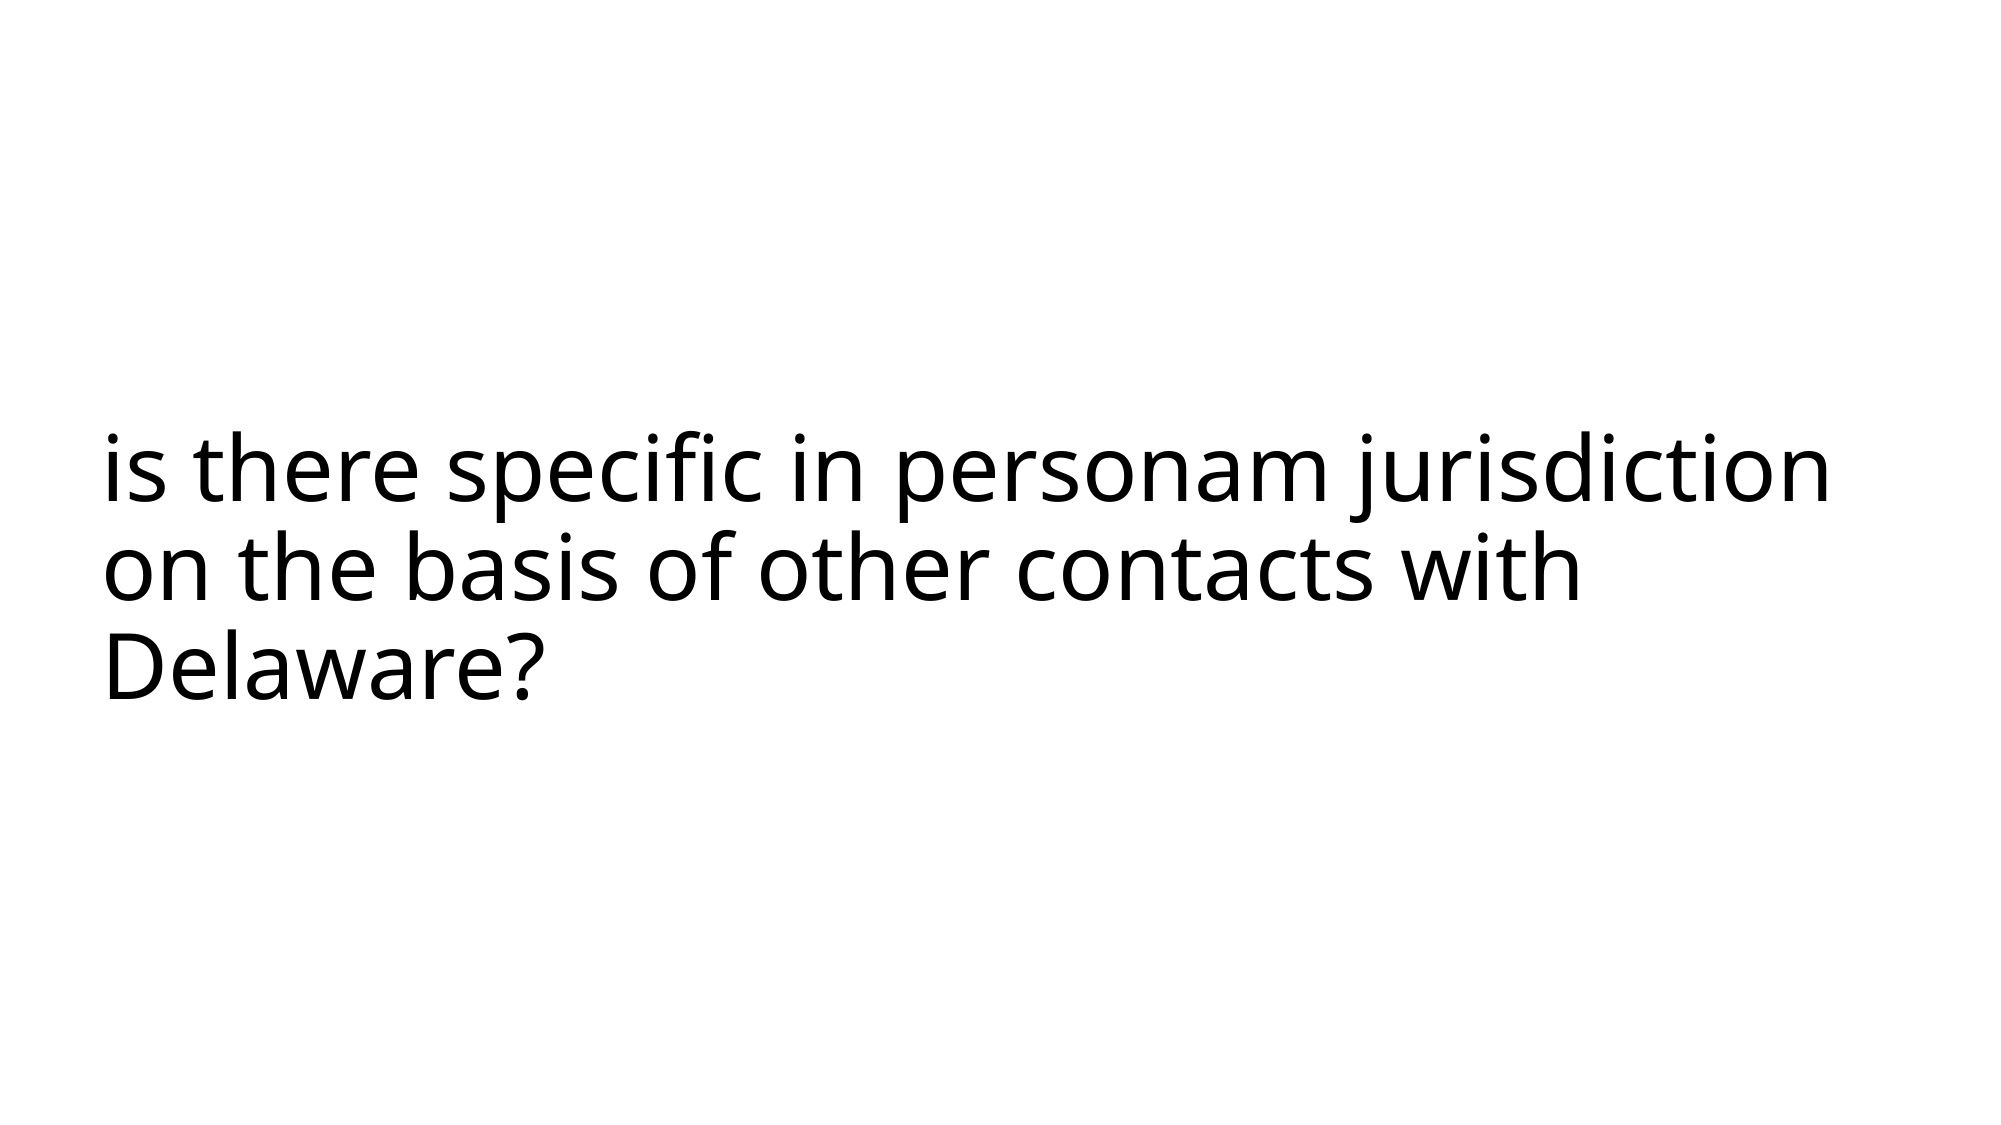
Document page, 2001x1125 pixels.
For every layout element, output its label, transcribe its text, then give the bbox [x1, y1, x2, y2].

title is there specific in personam jurisdiction on the basis of other contacts with Delaware? [86, 59, 1863, 1083]
